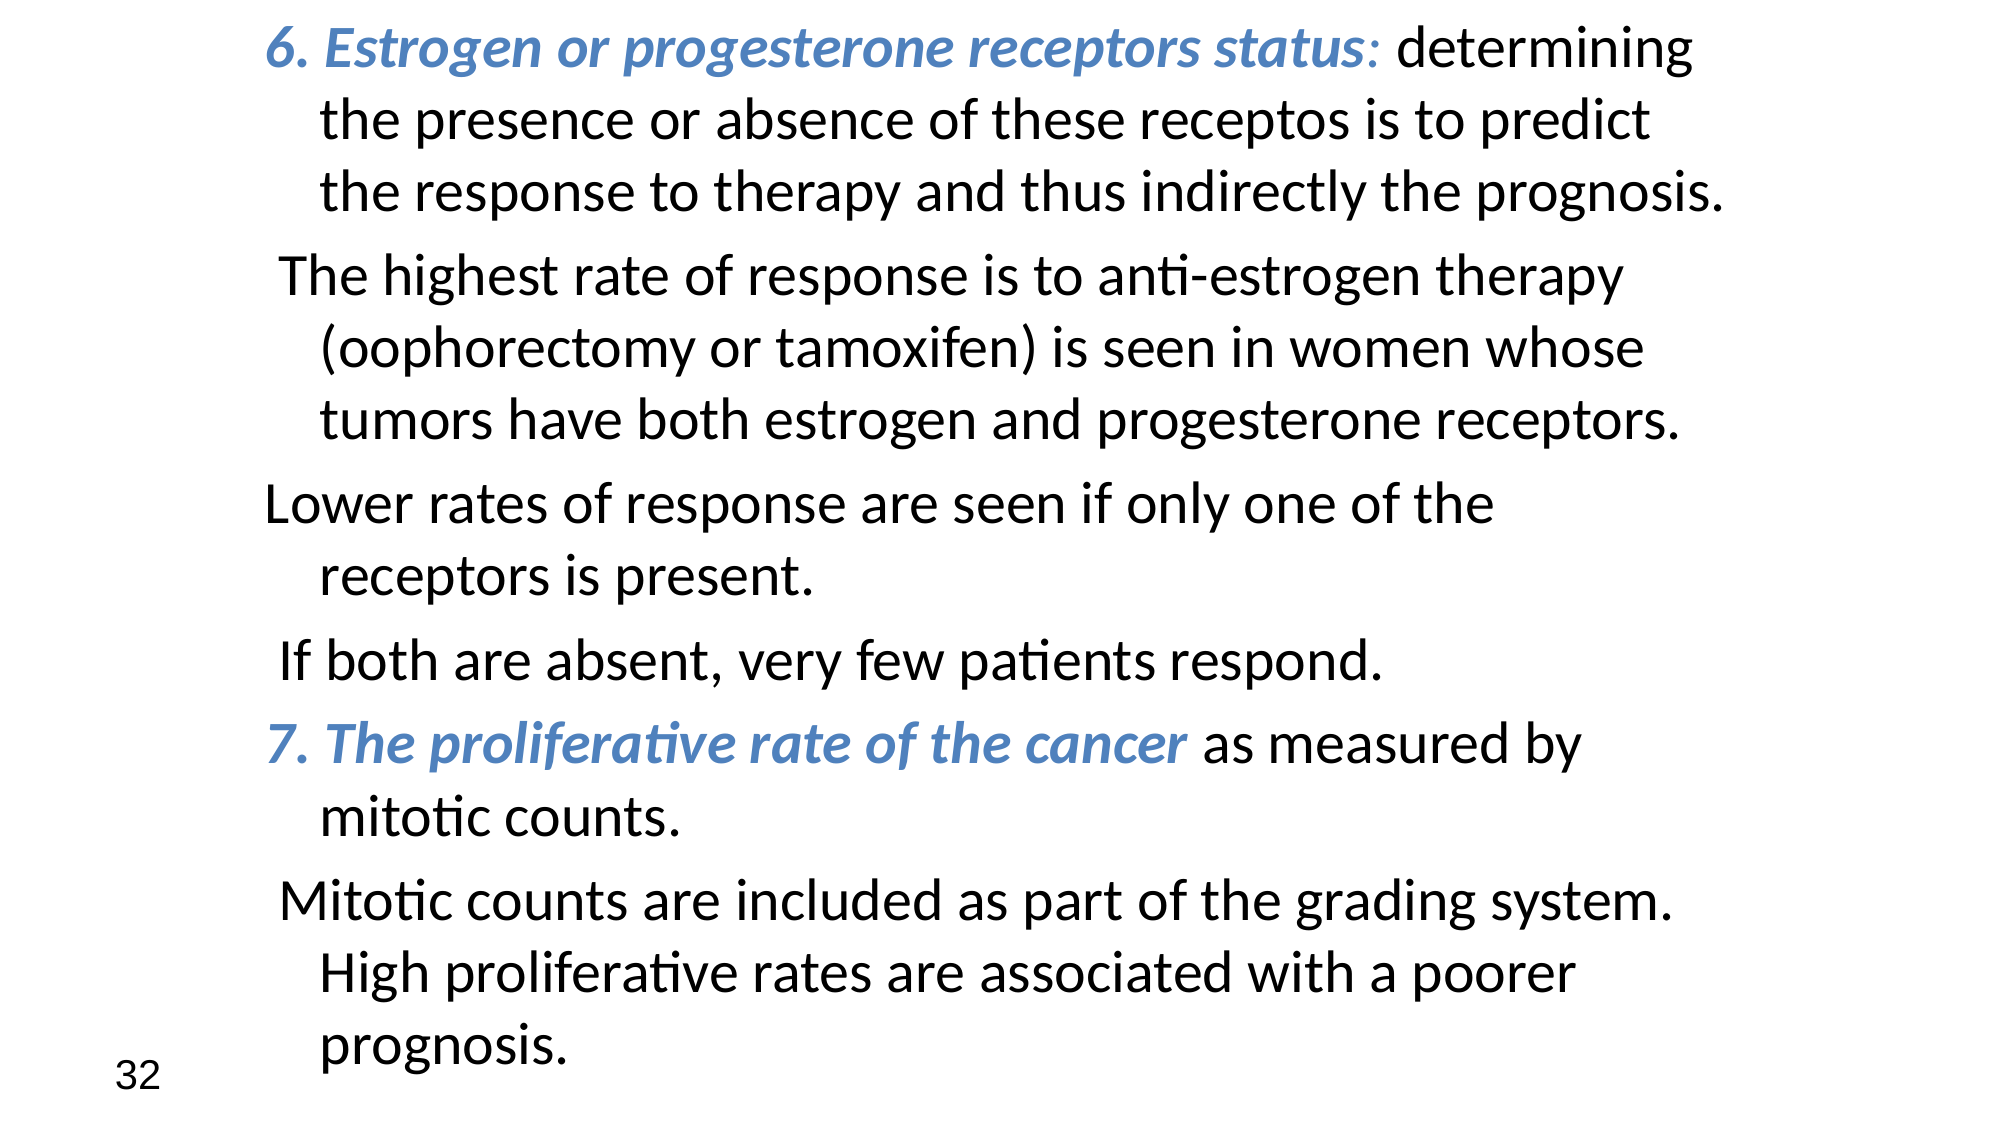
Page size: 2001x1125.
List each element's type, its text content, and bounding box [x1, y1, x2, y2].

list 6. Estrogen or progesterone receptors status: determining the presence or absence of these receptos is to predict the response to therapy and thus indirectly the prognosis. The highest rate of response is to anti-estrogen therapy (oophorectomy or tamoxifen) is seen in women whose tumors have both estrogen and progesterone receptors. Lower rates of response are seen if only one of the receptors is present. If both are absent, very few patients respond. 7. The proliferative rate of the cancer as measured by mitotic counts. Mitotic counts are included as part of the grading system. High proliferative rates are associated with a poorer prognosis. [249, 0, 1750, 1125]
slide_number 32 [99, 1042, 567, 1103]
